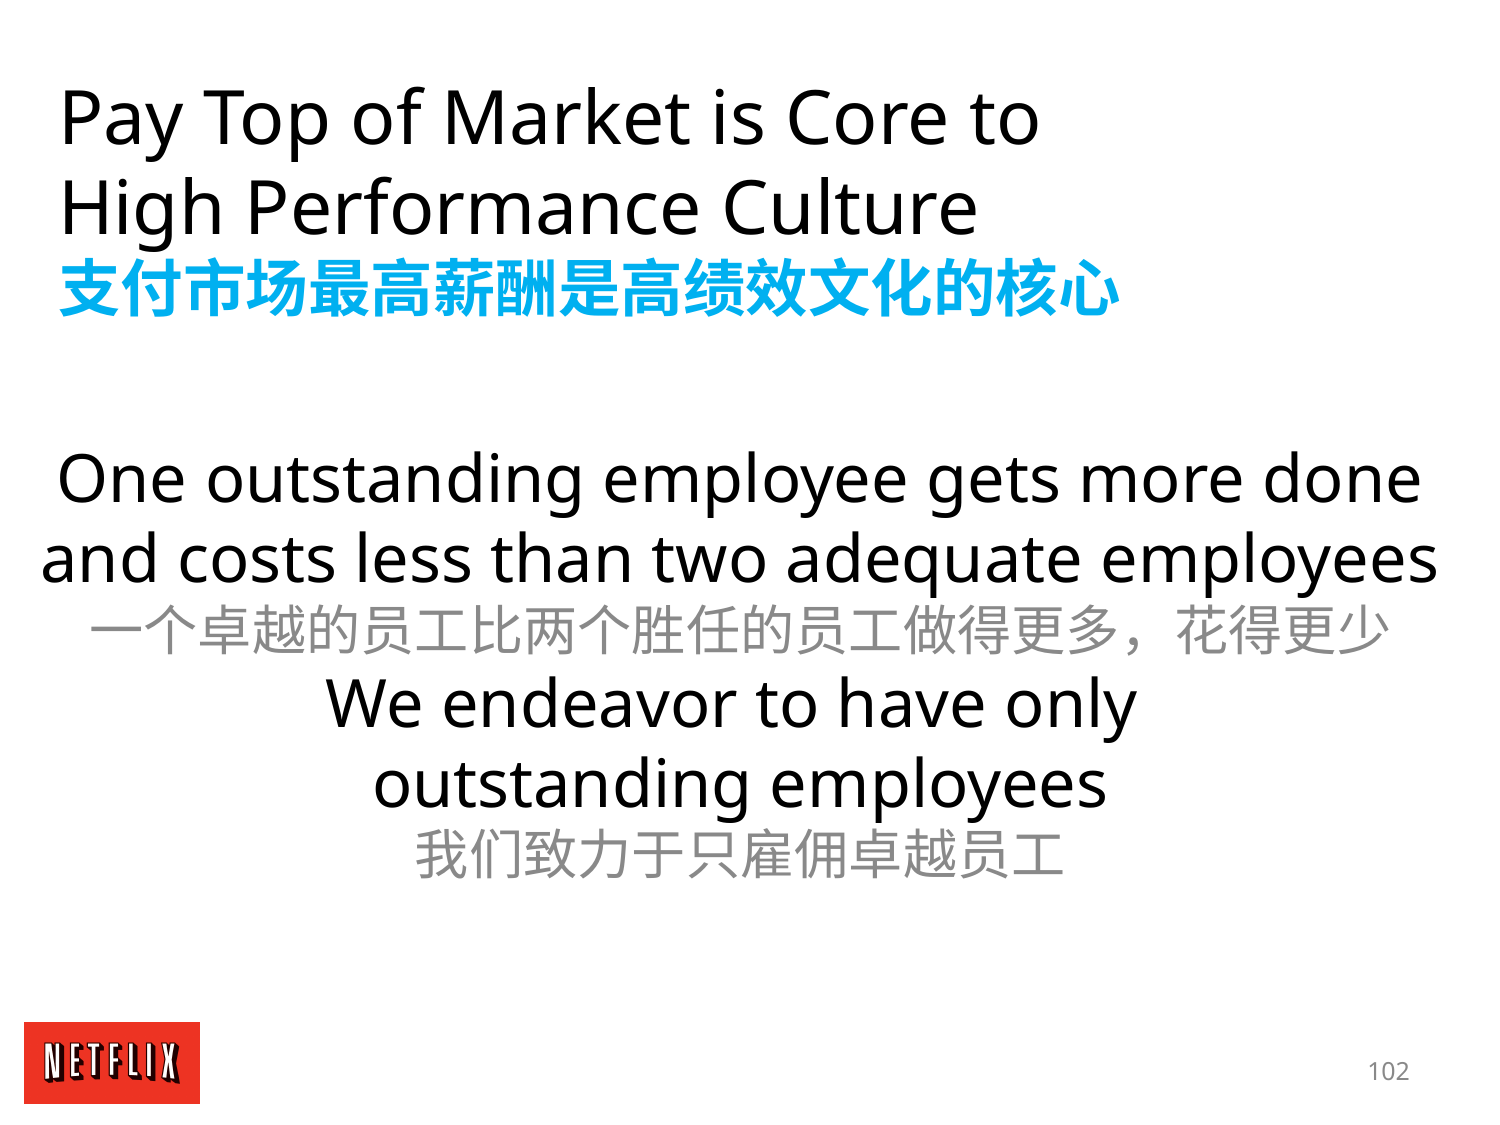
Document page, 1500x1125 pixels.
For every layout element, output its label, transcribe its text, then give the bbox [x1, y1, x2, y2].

slide_number 102 [1074, 1042, 1425, 1103]
title Pay Top of Market is Core to High Performance Culture 支付市场最高薪酬是高绩效文化的核心 [43, 38, 1457, 356]
picture [24, 1022, 200, 1104]
subtitle One outstanding employee gets more done and costs less than two adequate employees 一个卓越的员工比两个胜任的员工做得更多，花得更少 We endeavor to have only outstanding employees 我们致力于只雇佣卓越员工 [0, 428, 1482, 1002]
